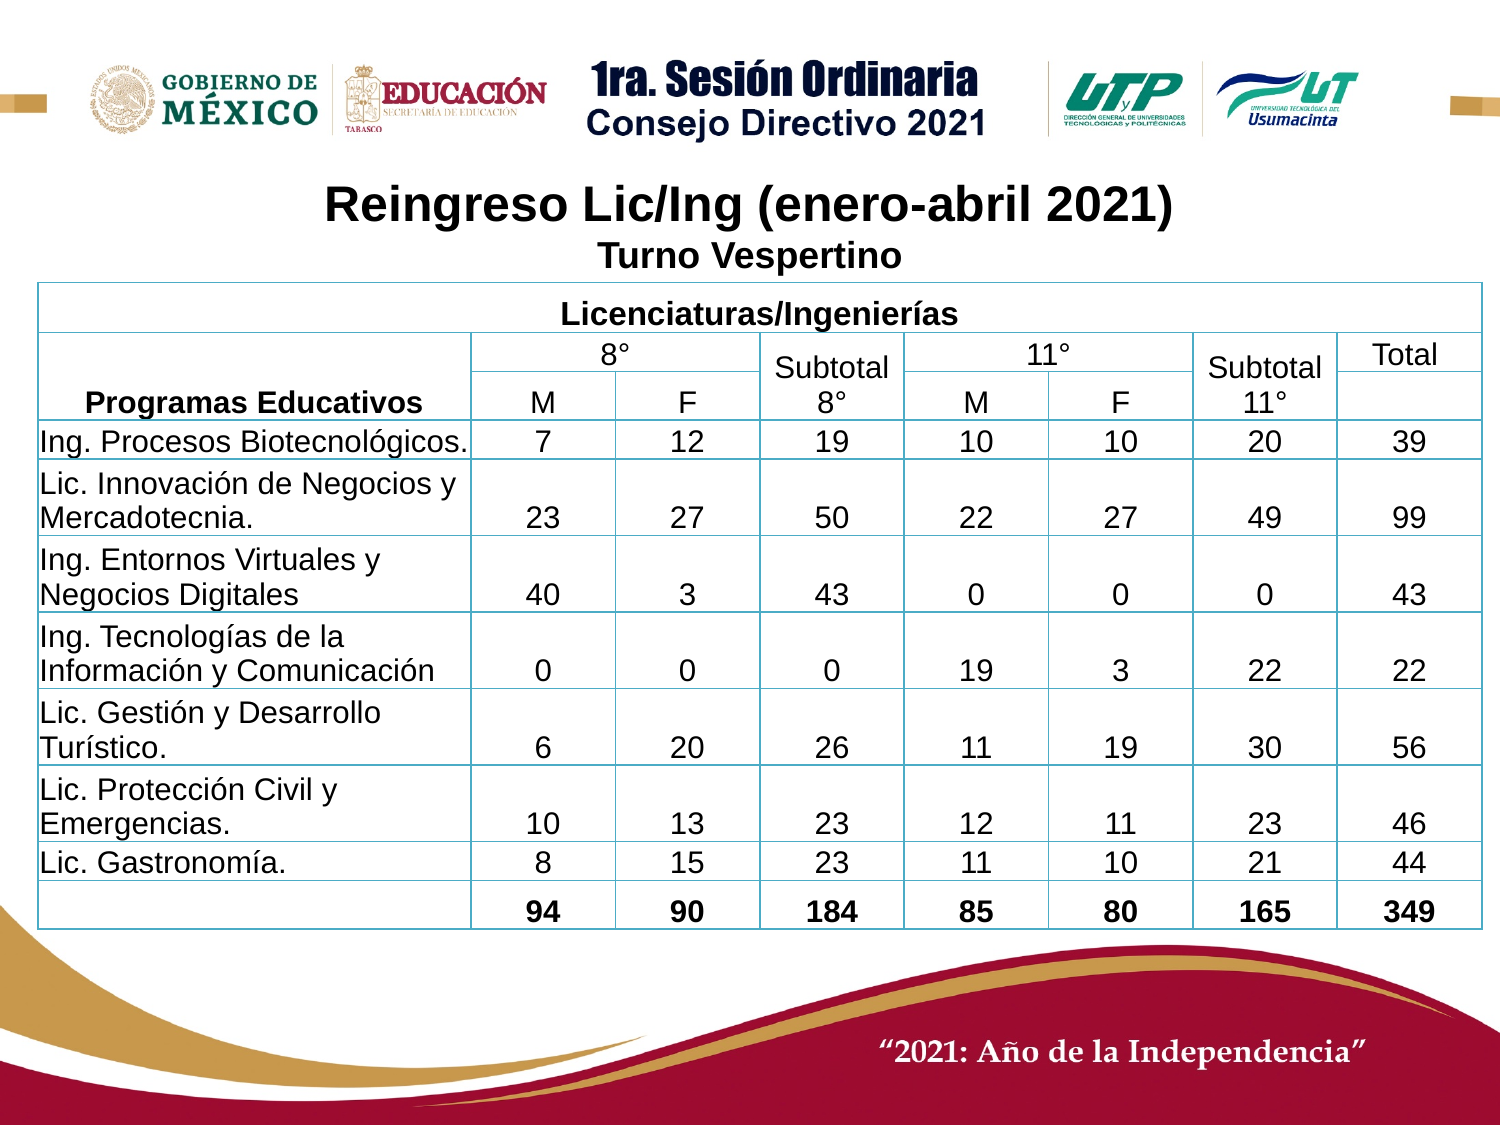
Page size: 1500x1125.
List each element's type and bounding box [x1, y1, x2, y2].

list [0, 0, 1500, 1125]
